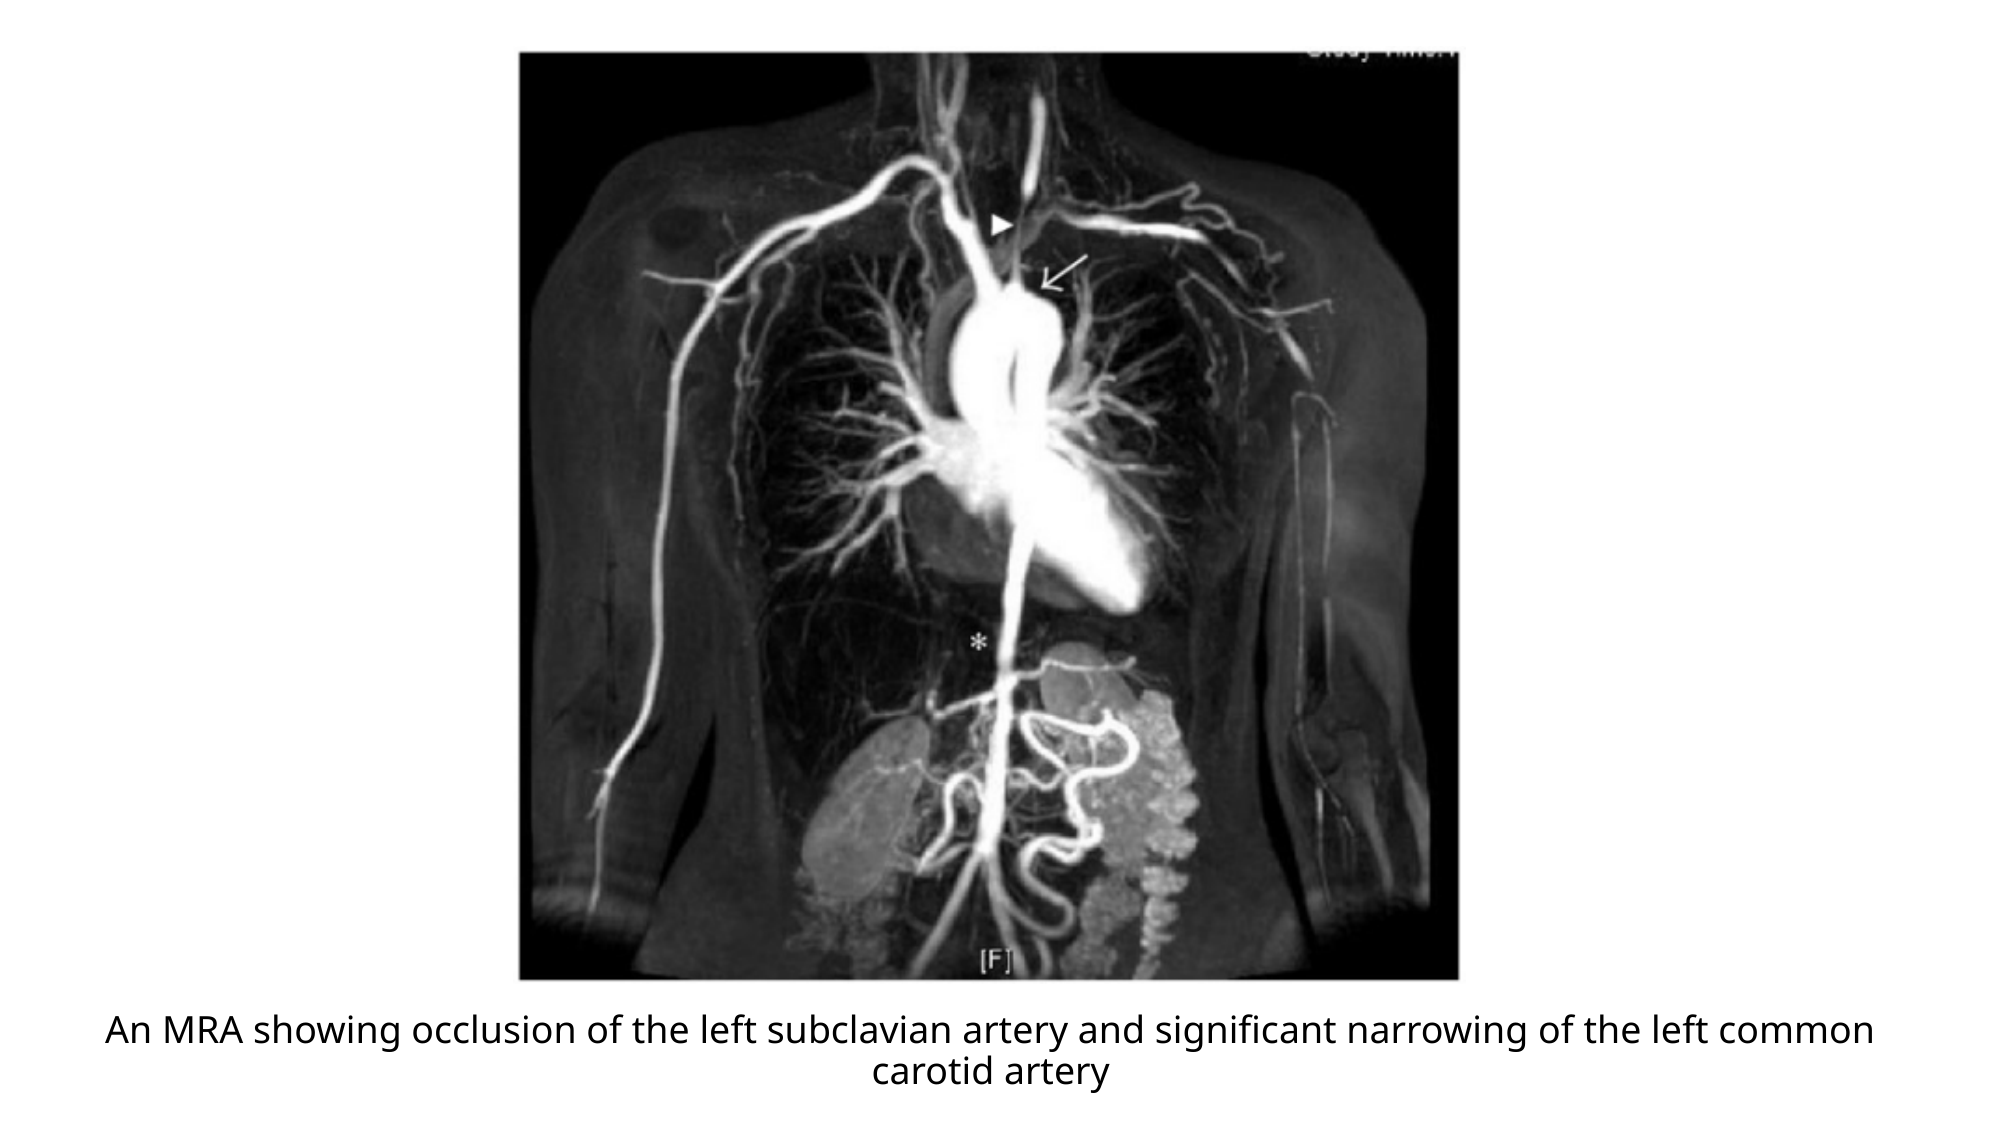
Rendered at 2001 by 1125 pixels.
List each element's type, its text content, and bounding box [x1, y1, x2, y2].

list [513, 46, 1466, 984]
title An MRA showing occlusion of the left subclavian artery and significant narrowing of the left common carotid artery [51, 1000, 1930, 1100]
